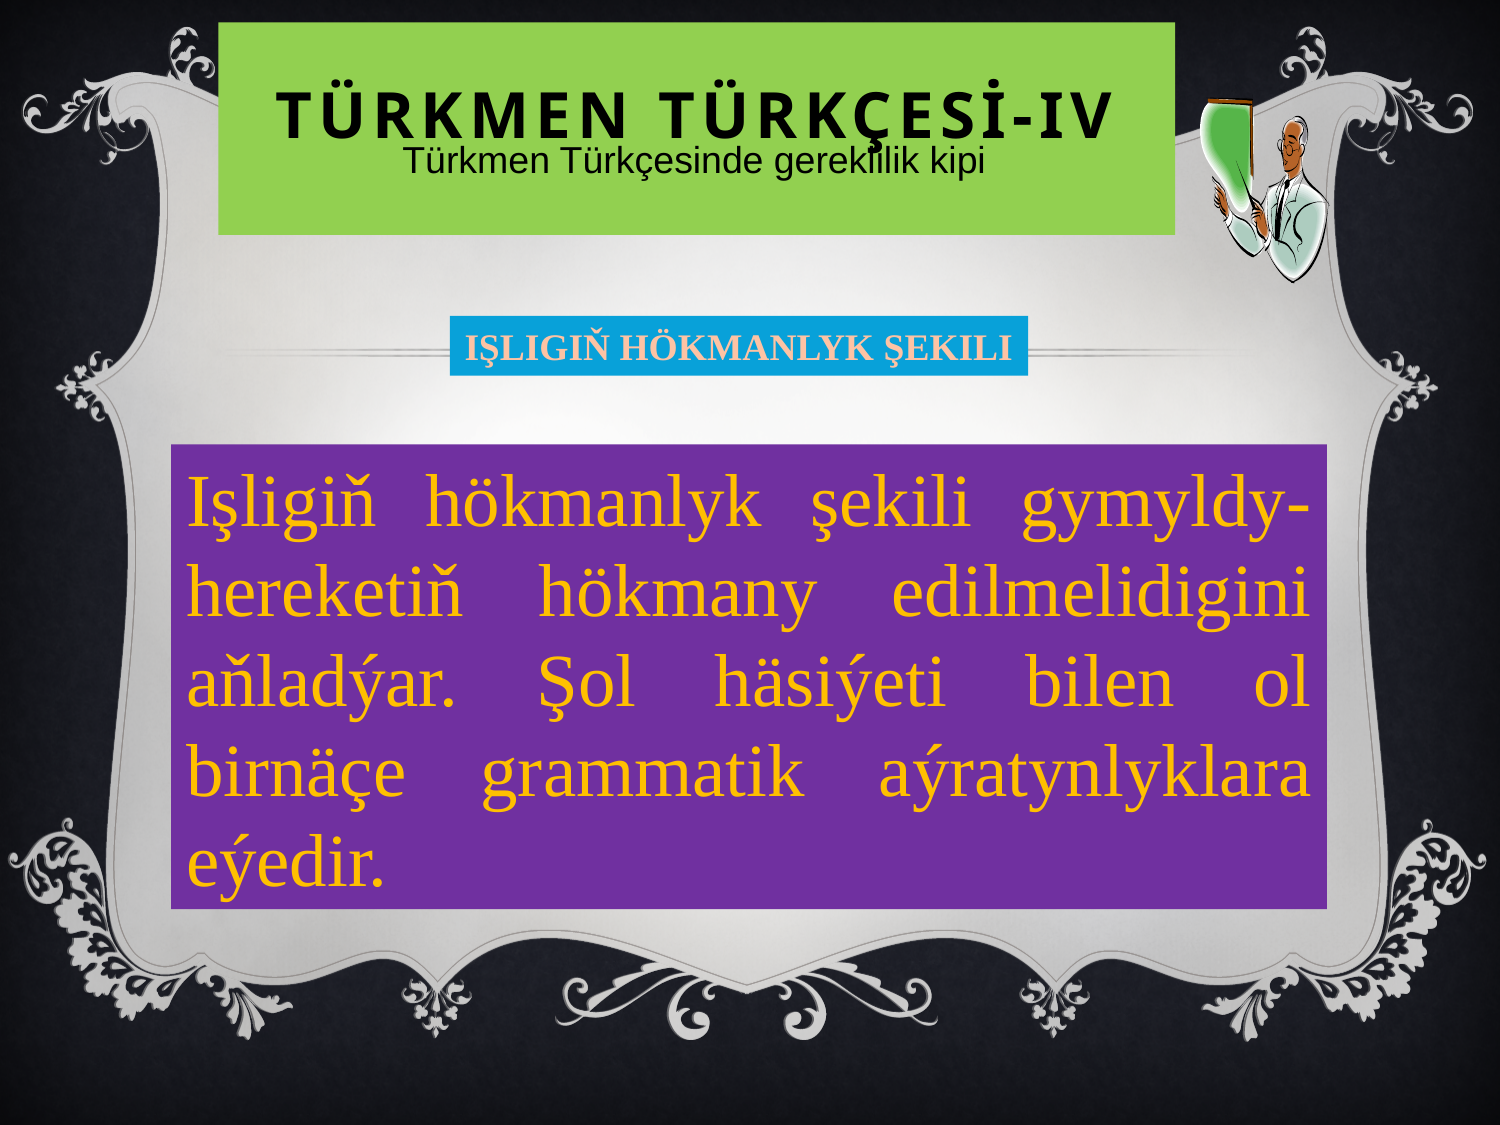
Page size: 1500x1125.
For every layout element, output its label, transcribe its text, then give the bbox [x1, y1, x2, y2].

text_box Işligiň hökmanlyk şekili gymyldy-hereketiň hökmany edilmelidigini aňladýar. Şol häsiýeti bilen ol birnäçe grammatik aýratynlyklara eýedir. [171, 444, 1327, 910]
text_box IŞLIGIŇ HÖKMANLYK ŞEKILI [449, 315, 1029, 376]
picture [0, 0, 1500, 1125]
title TÜRKMEN TÜRKÇESİ-IV [218, 22, 1176, 235]
text_box Türkmen Türkçesinde gereklilik kipi [387, 128, 1012, 189]
